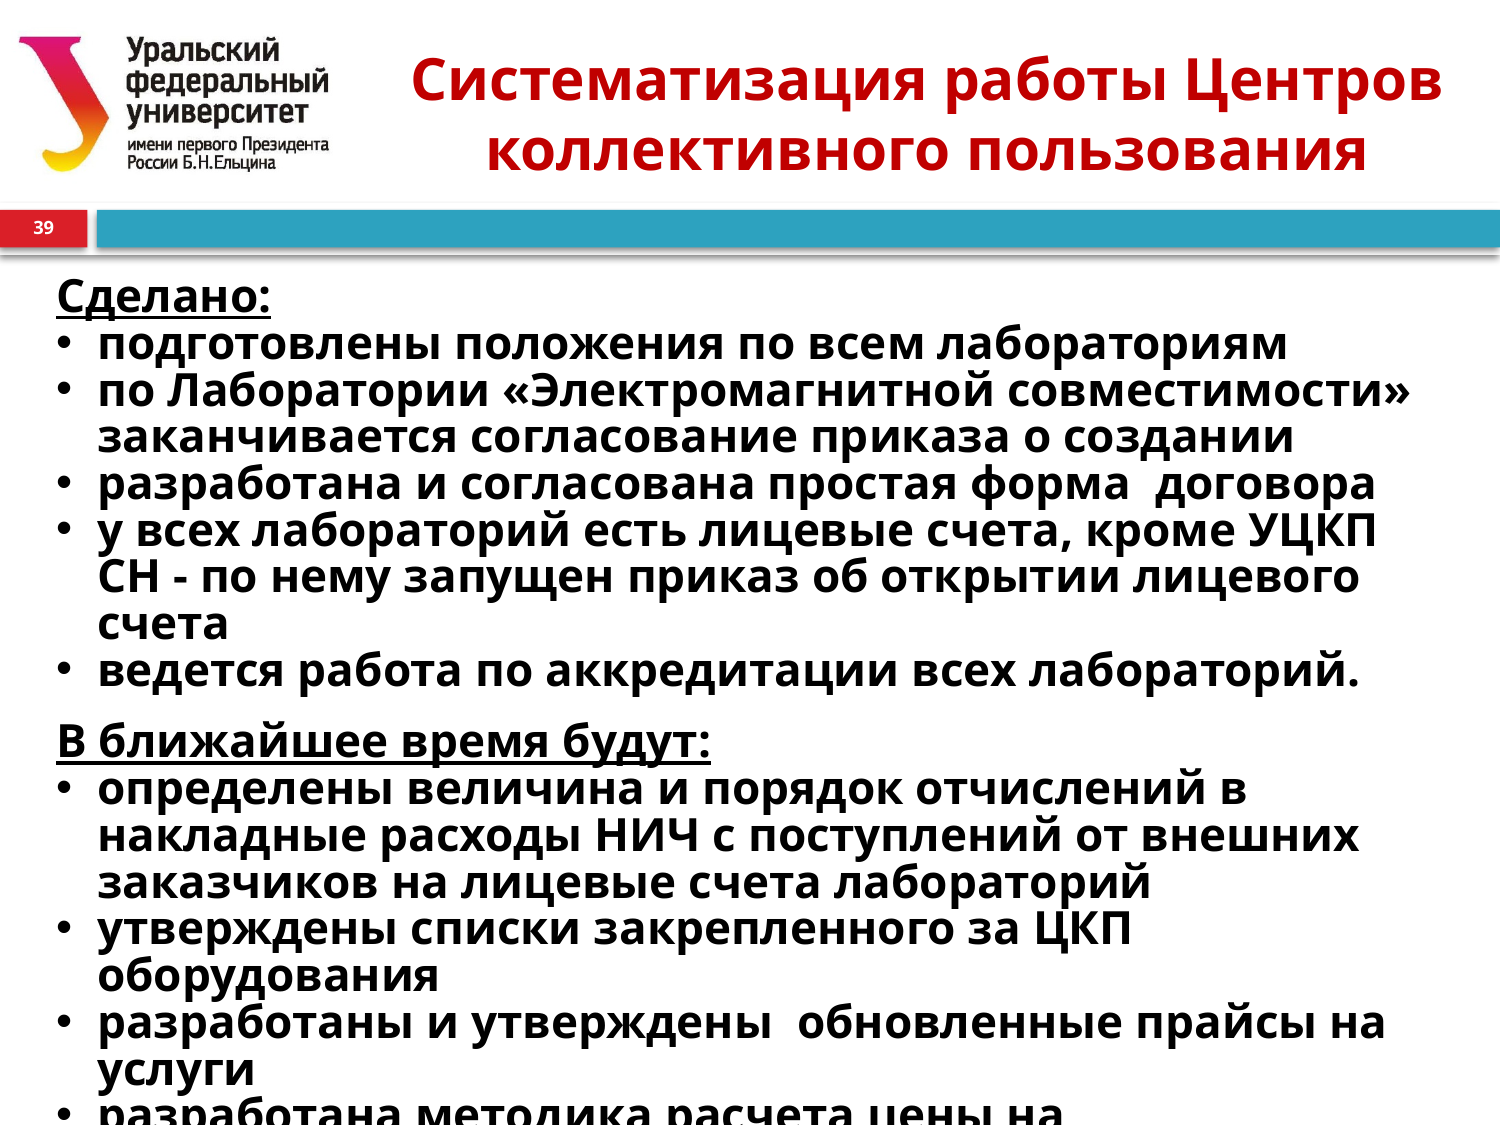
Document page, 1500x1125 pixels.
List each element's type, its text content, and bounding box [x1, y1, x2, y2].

picture [0, 19, 367, 192]
text_box Сделано: подготовлены положения по всем лабораториям по Лаборатории «Электромагнитной совместимости» заканчивается согласование приказа о создании разработана и согласована простая форма договора у всех лабораторий есть лицевые счета, кроме УЦКП СН - по нему запущен приказ об открытии лицевого счета ведется работа по аккредитации всех лабораторий. В ближайшее время будут: определены величина и порядок отчислений в накладные расходы НИЧ с поступлений от внешних заказчиков на лицевые счета лабораторий утверждены списки закрепленного за ЦКП оборудования разработаны и утверждены обновленные прайсы на услуги разработана методика расчета цены на нестандартные услуги утвержден регламент доступа к уникальному оборудованию как внешних, так и внутренних заказчиков. [41, 267, 1459, 1125]
slide_number 39 [0, 208, 88, 249]
title Систематизация работы Центров коллективного пользования [371, 30, 1483, 194]
